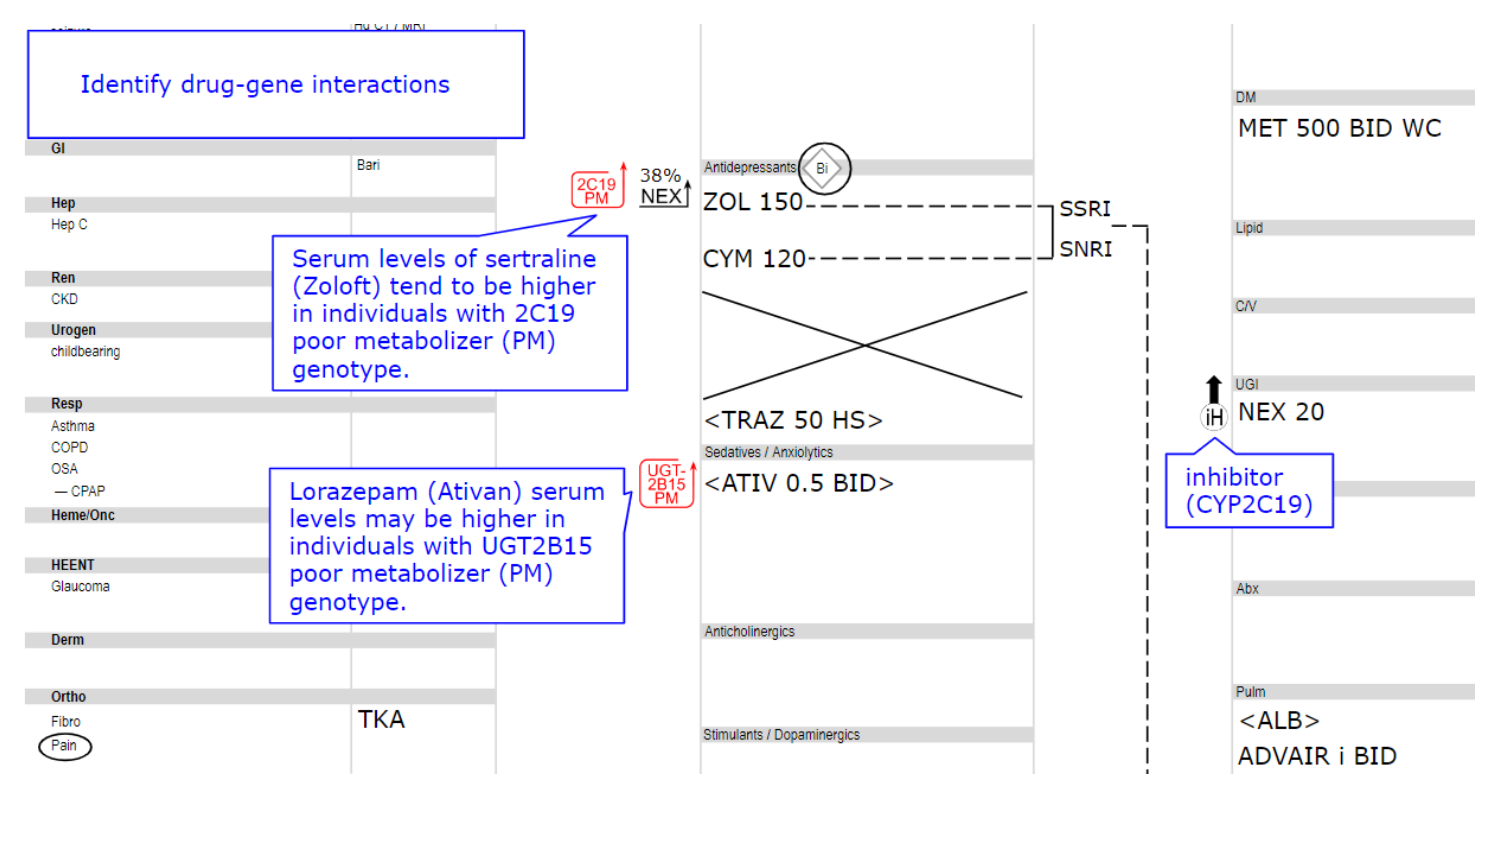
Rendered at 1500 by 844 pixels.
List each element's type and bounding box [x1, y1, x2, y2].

picture [24, 24, 1476, 774]
